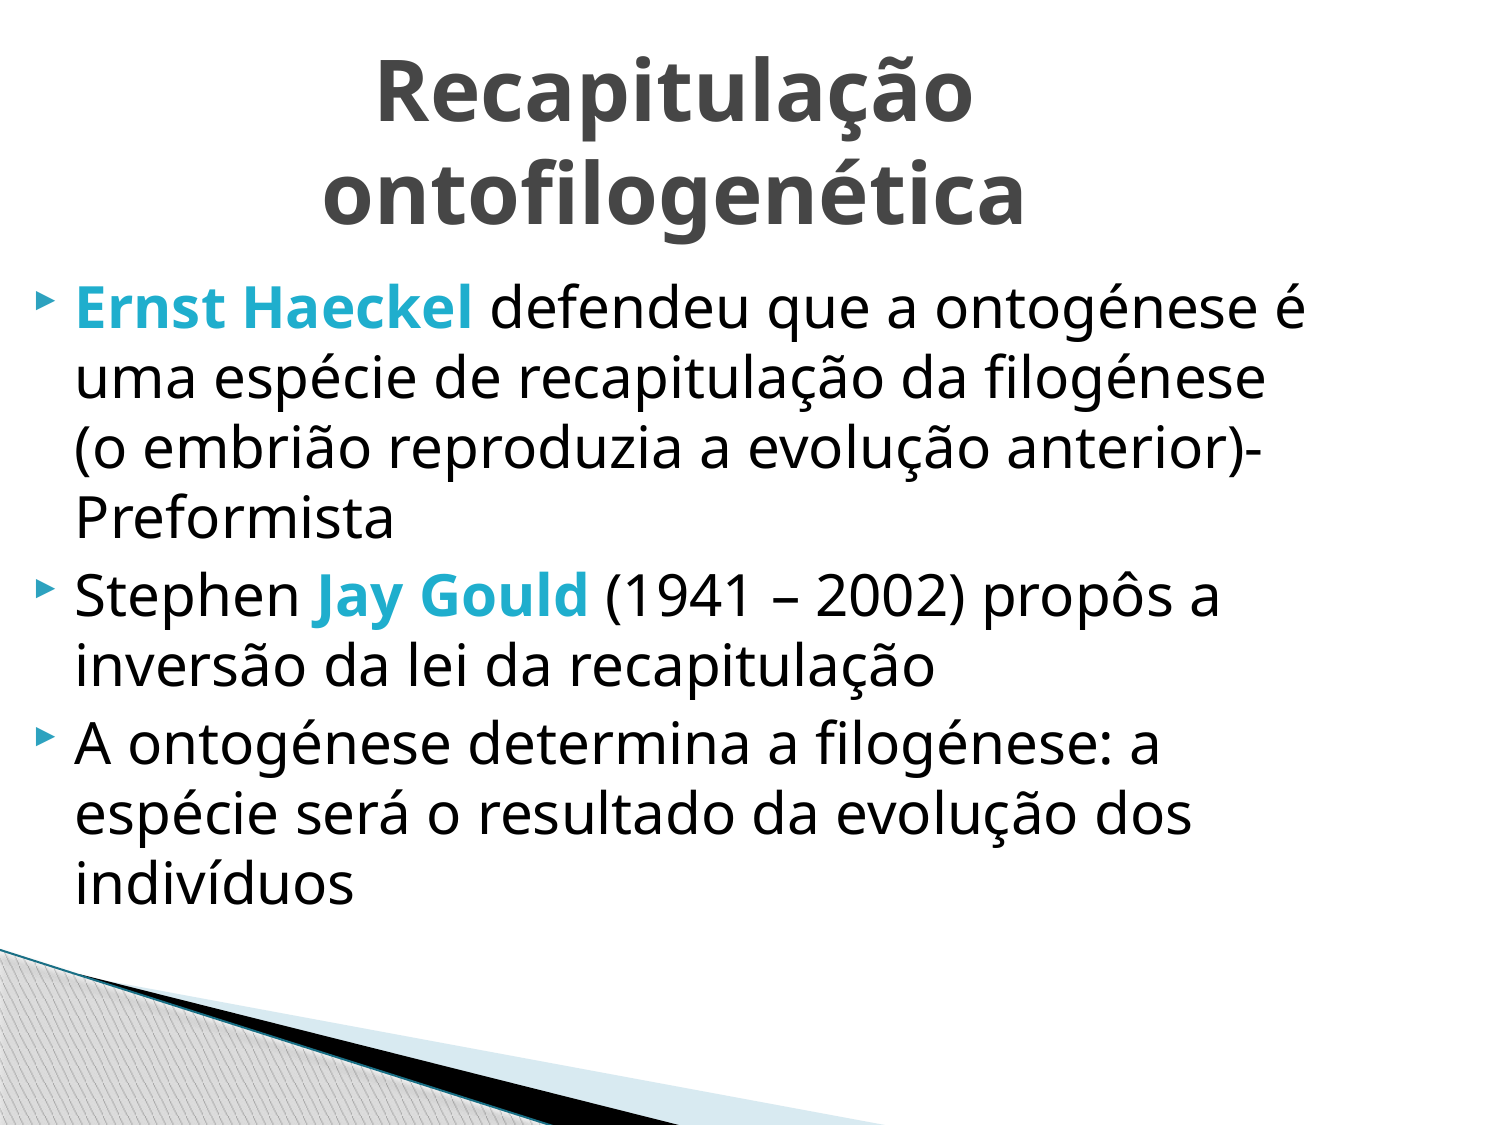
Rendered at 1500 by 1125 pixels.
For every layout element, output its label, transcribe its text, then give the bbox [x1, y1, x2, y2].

list Ernst Haeckel defendeu que a ontogénese é uma espécie de recapitulação da filogénese (o embrião reproduzia a evolução anterior)- Preformista Stephen Jay Gould (1941 – 2002) propôs a inversão da lei da recapitulação A ontogénese determina a filogénese: a espécie será o resultado da evolução dos indivíduos [0, 262, 1350, 1005]
title Recapitulação ontofilogenética [0, 45, 1350, 233]
